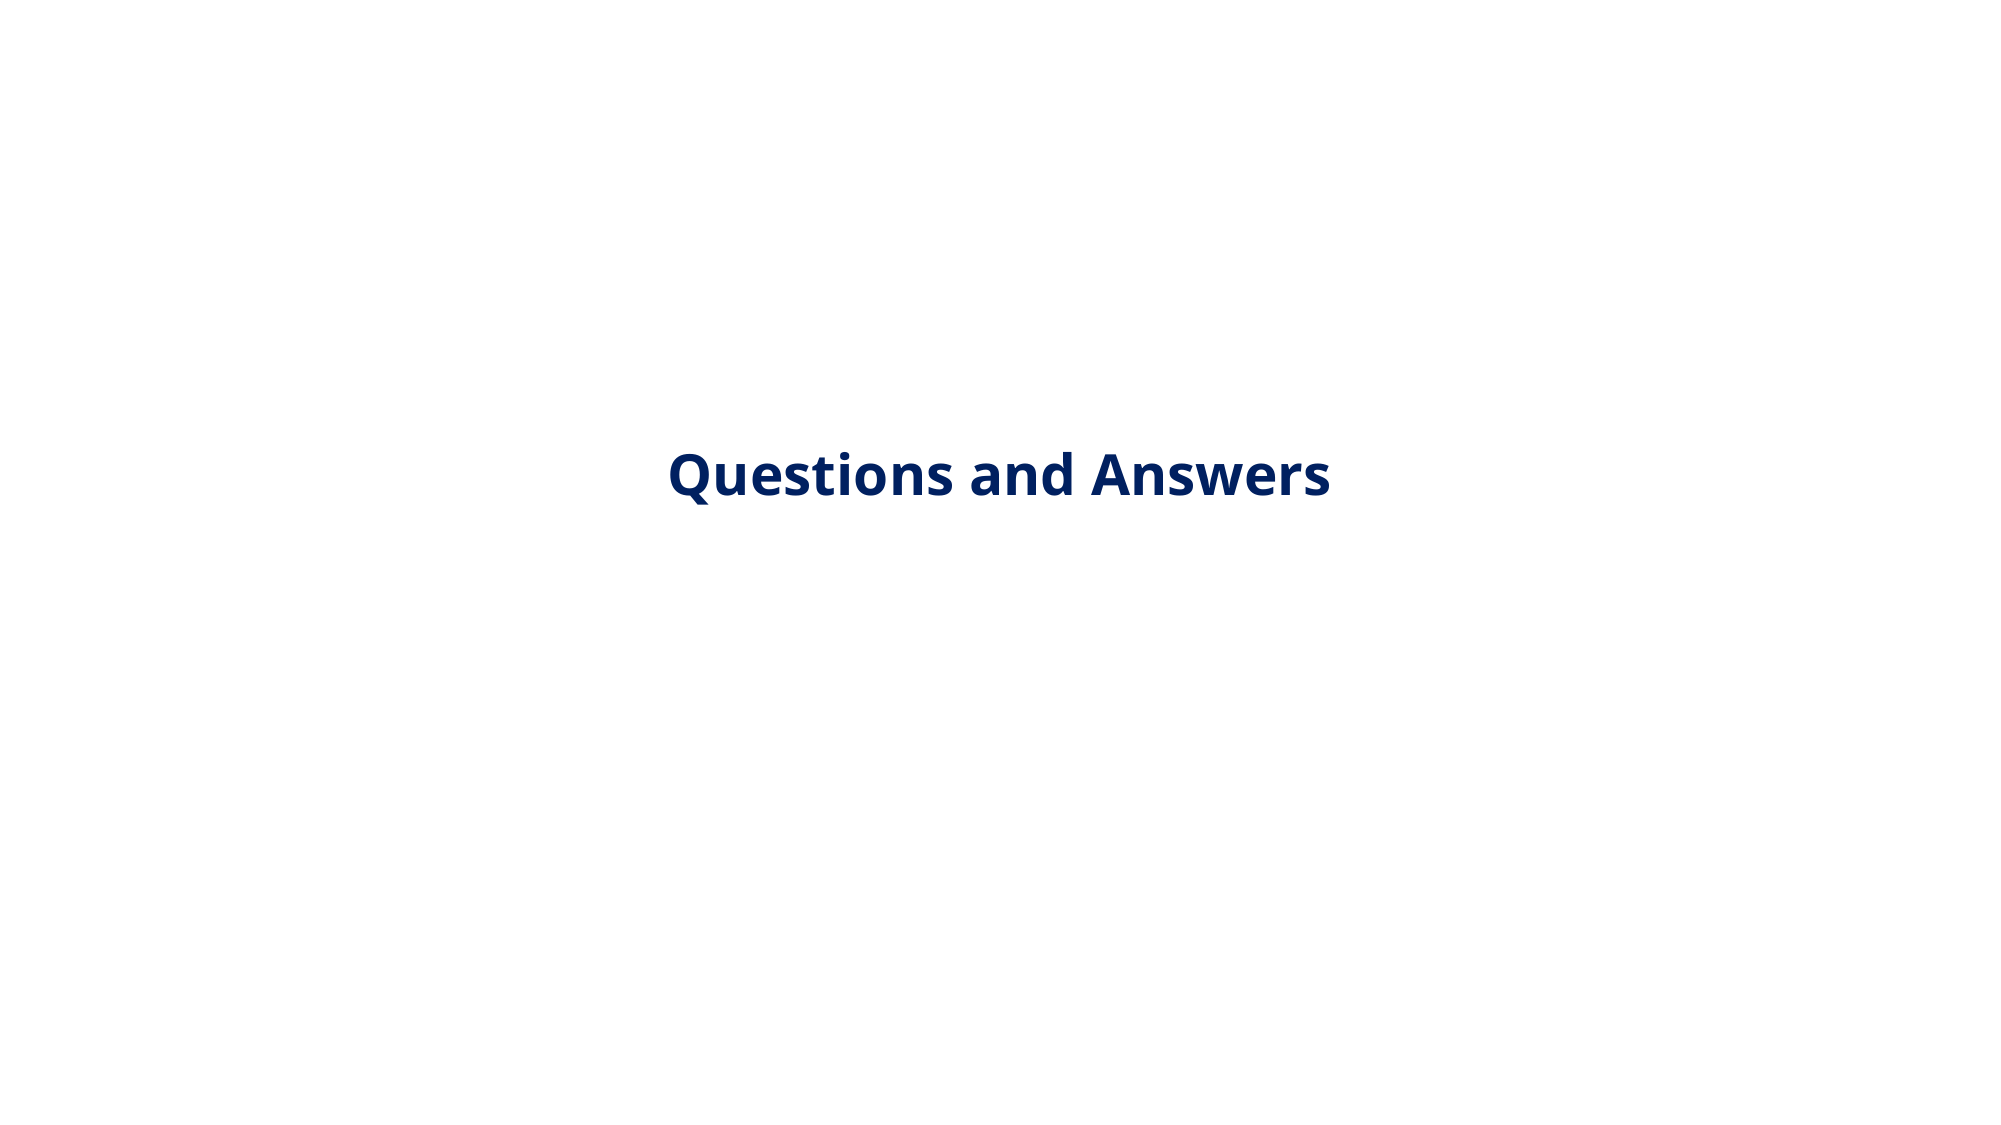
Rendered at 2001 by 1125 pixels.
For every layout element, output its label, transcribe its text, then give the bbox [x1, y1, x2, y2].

title Questions and Answers [137, 396, 1863, 515]
